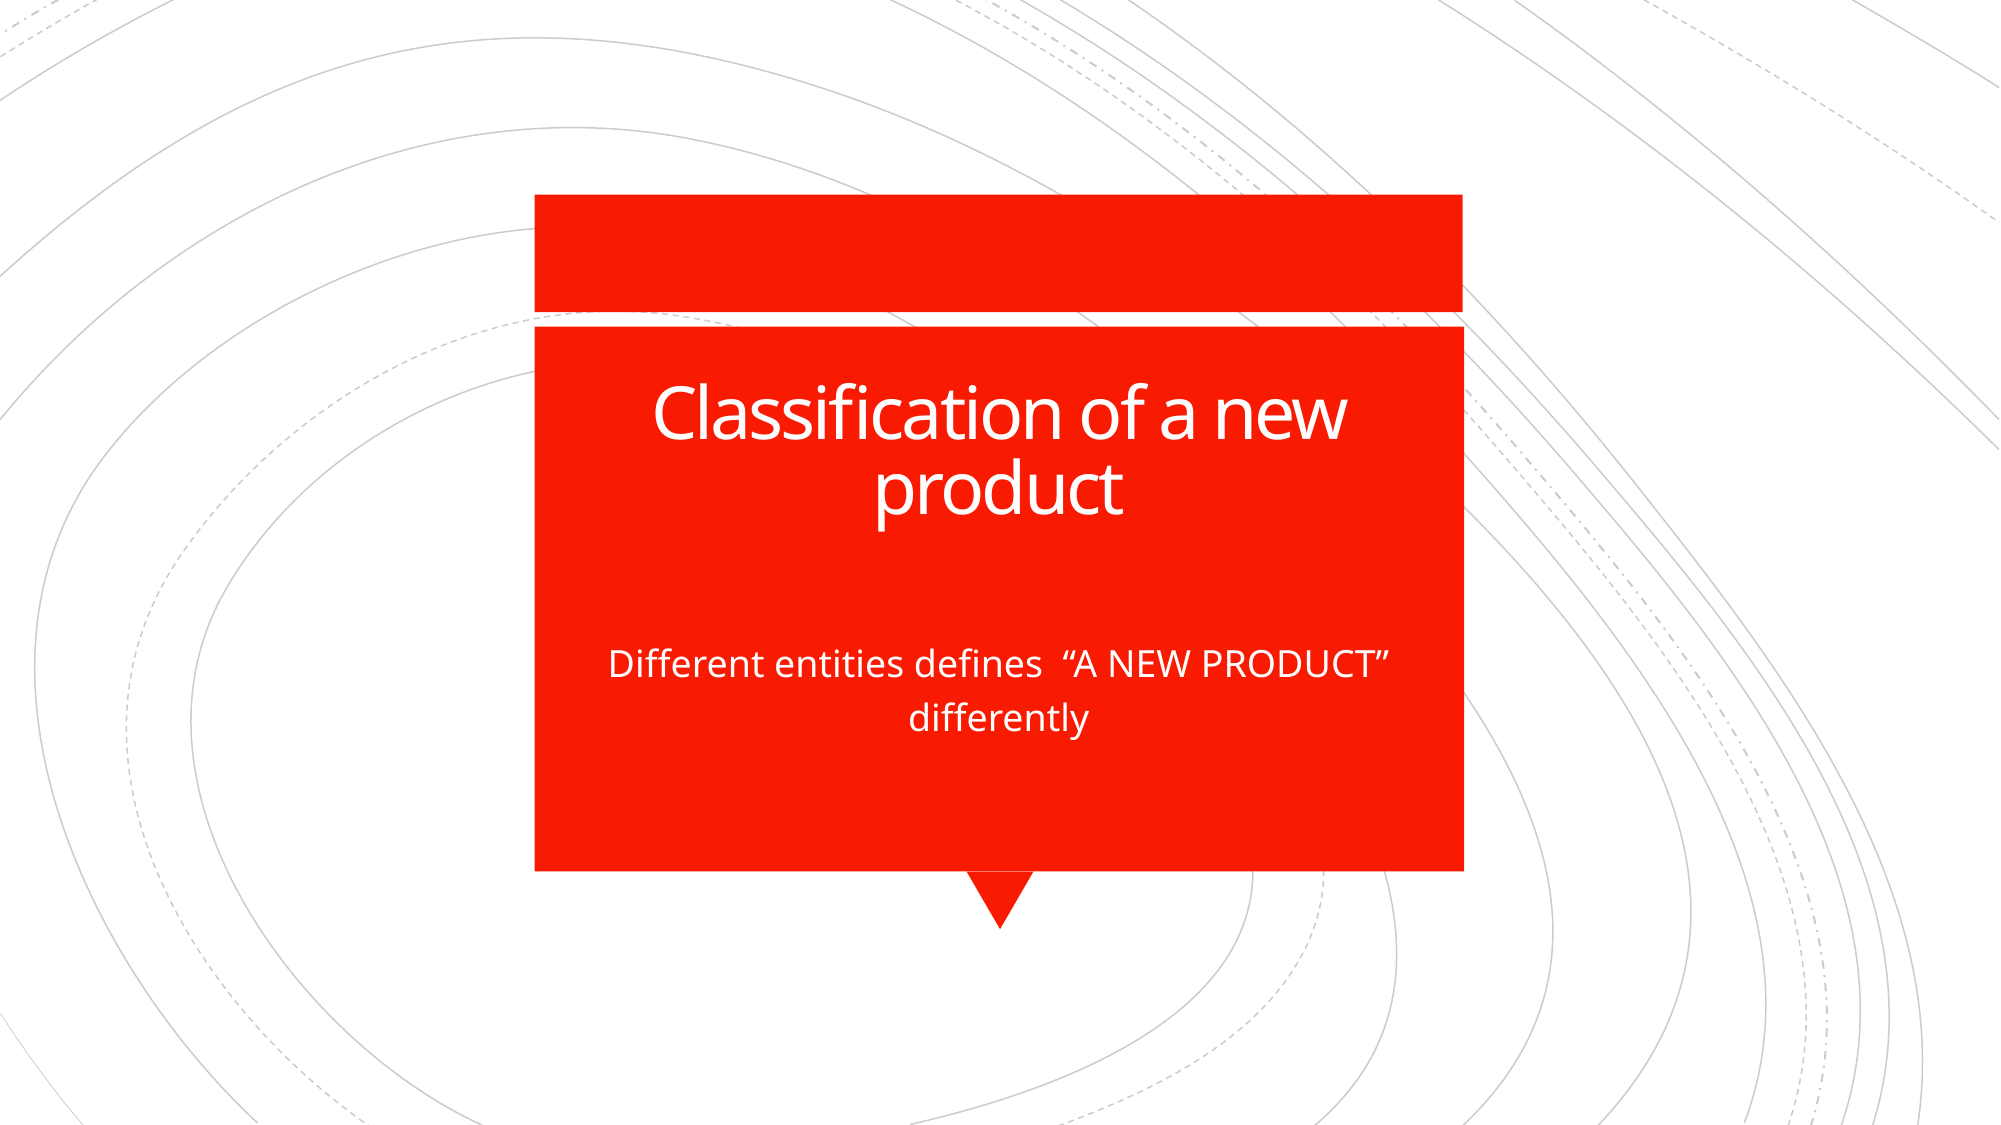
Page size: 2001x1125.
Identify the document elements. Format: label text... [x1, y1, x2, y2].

list Different entities defines “A NEW PRODUCT” differently [548, 631, 1450, 859]
title Classification of a new product [548, 340, 1450, 618]
